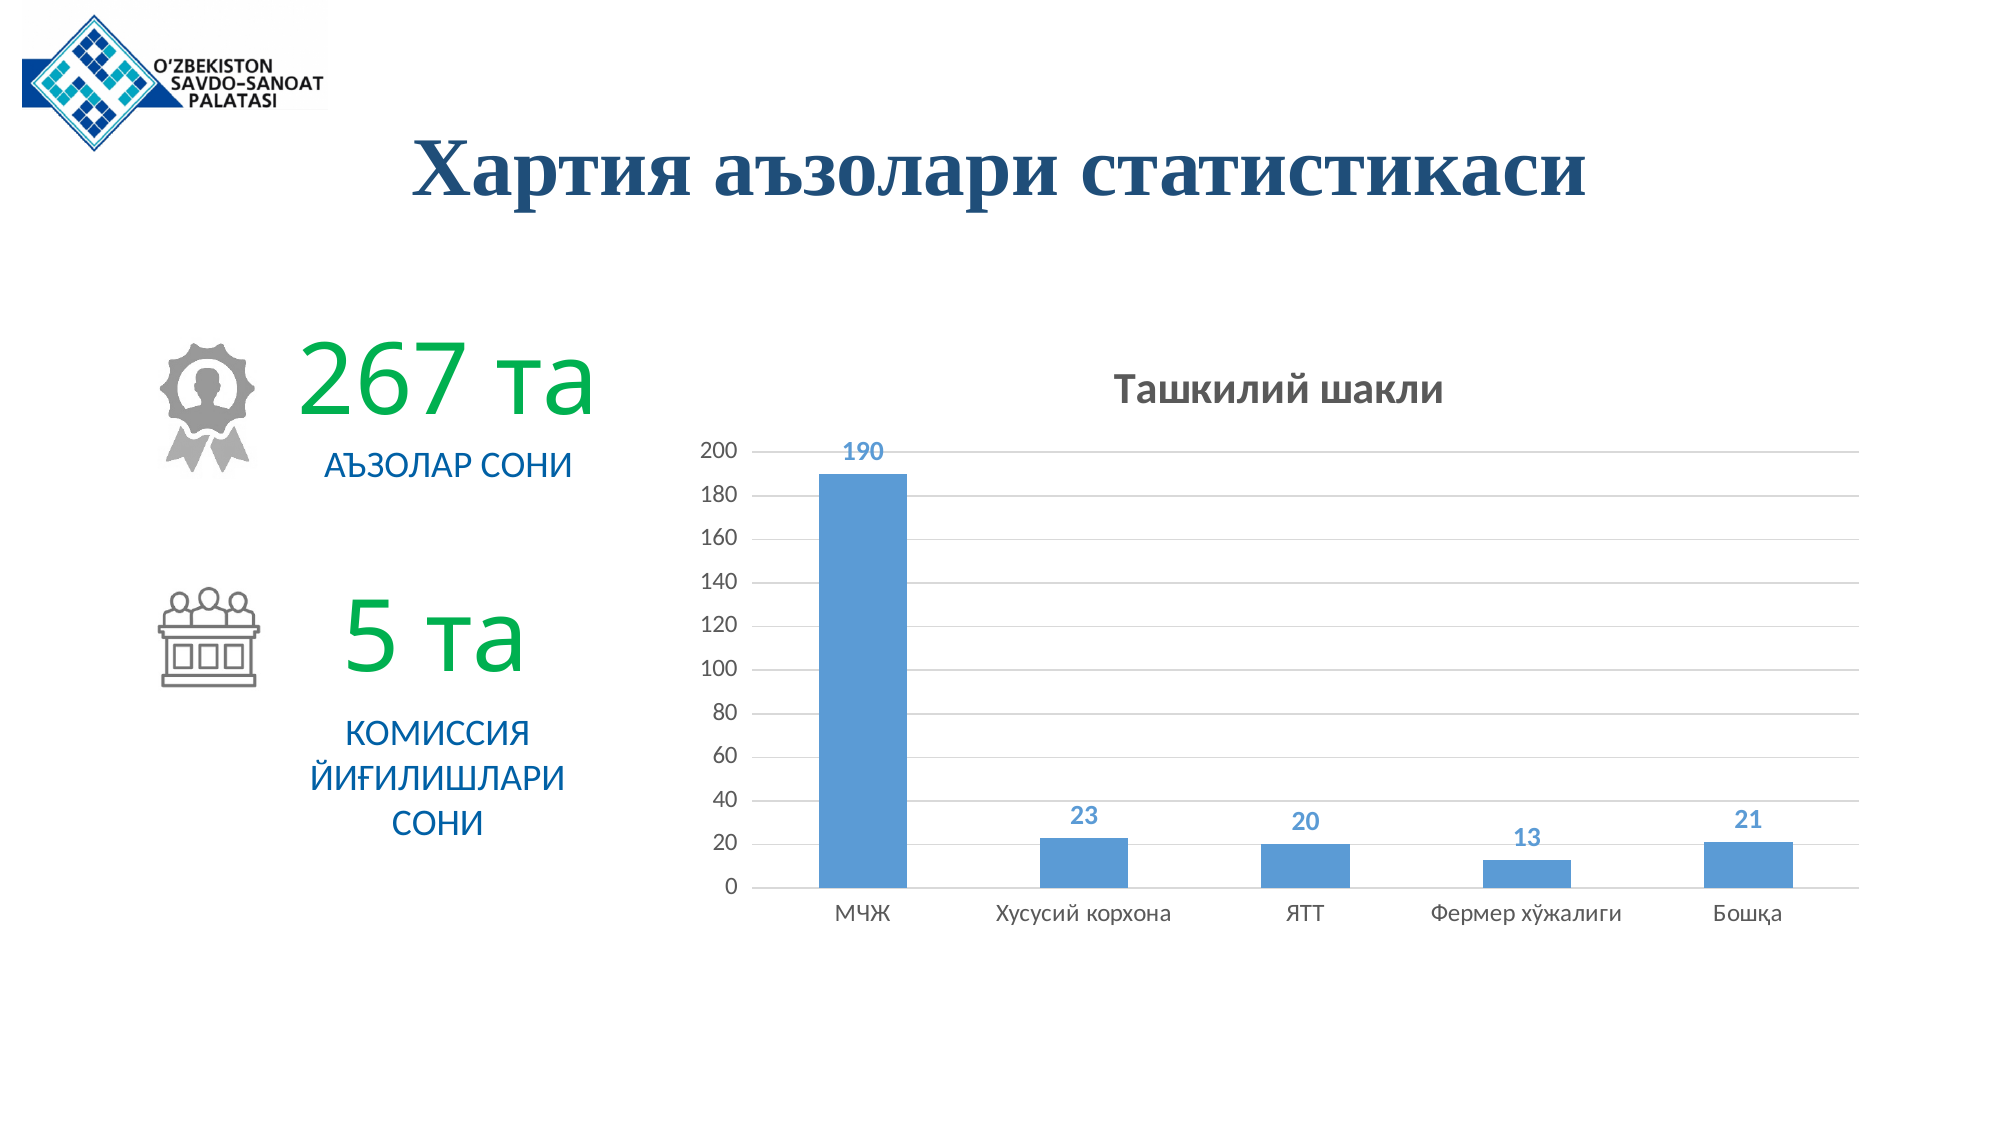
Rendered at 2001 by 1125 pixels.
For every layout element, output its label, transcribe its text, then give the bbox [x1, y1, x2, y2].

text_box КОМИССИЯ ЙИҒИЛИШЛАРИ СОНИ [282, 700, 593, 851]
picture [22, 0, 328, 169]
text_box АЪЗОЛАР СОНИ [293, 433, 604, 493]
text_box 267 та [175, 306, 722, 442]
text_box 5 та [327, 564, 593, 700]
chart [675, 337, 1884, 941]
picture [155, 337, 262, 479]
picture [149, 582, 267, 695]
title Хартия аъзолари статистикаси [137, 59, 1863, 278]
